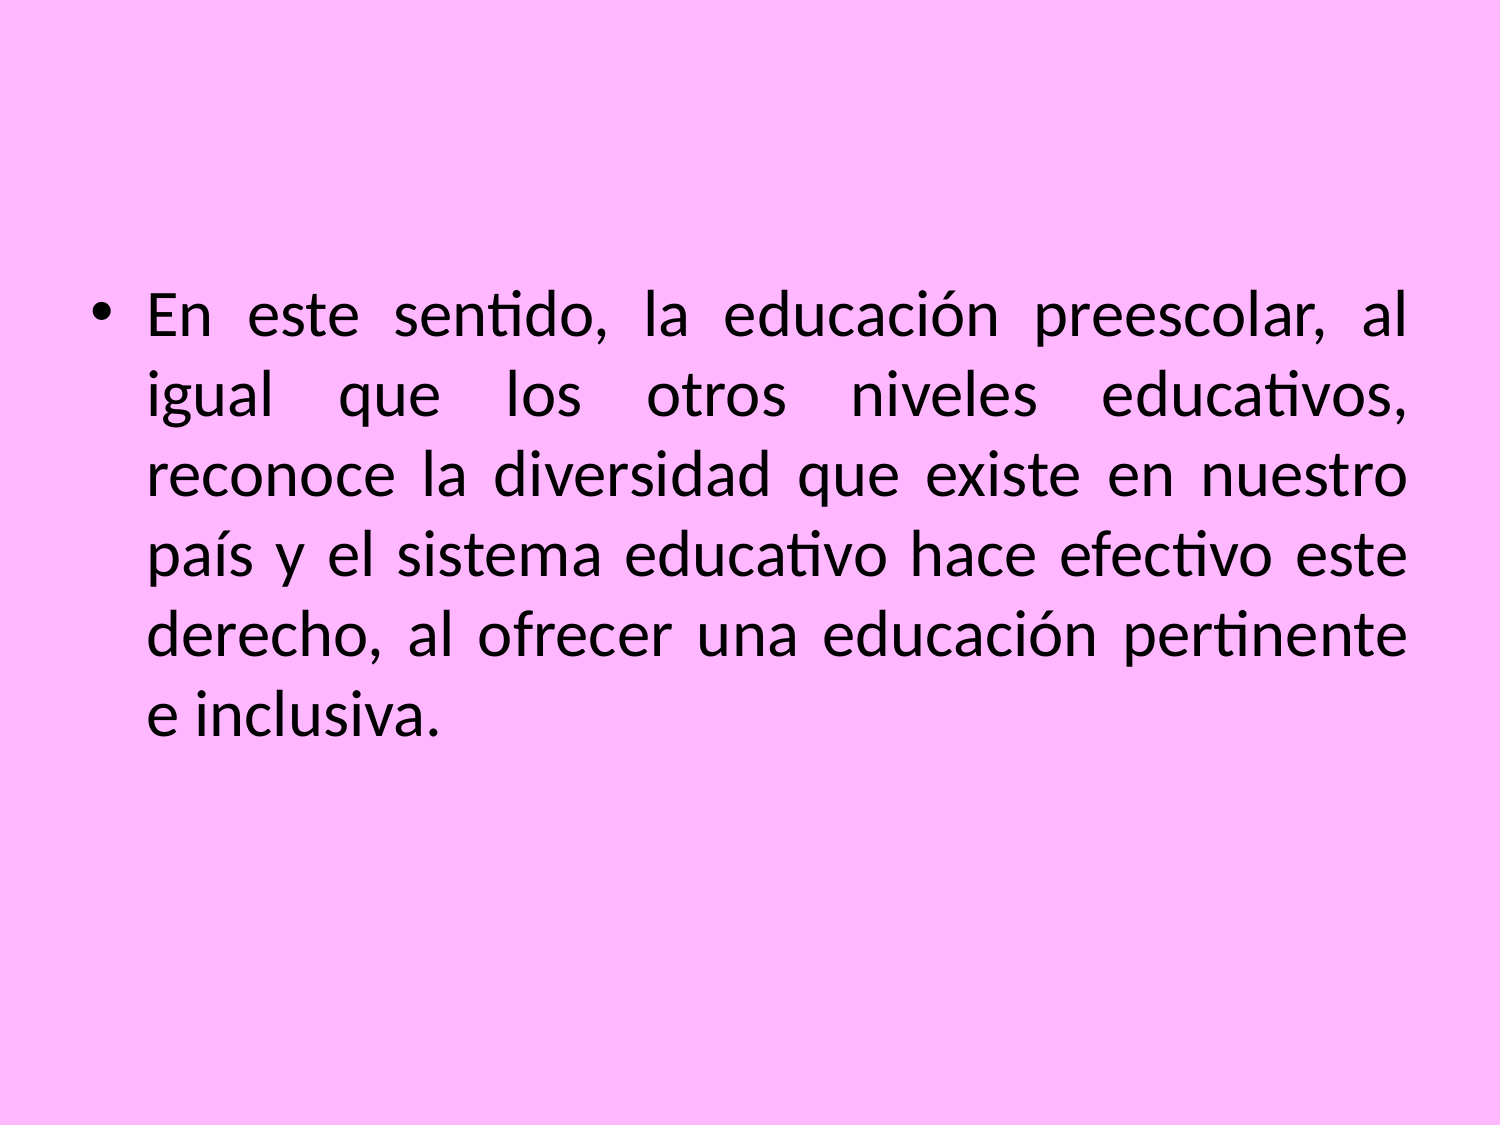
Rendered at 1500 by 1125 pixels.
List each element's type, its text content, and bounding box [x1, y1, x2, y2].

list En este sentido, la educación preescolar, al igual que los otros niveles educativos, reconoce la diversidad que existe en nuestro país y el sistema educativo hace efectivo este derecho, al ofrecer una educación pertinente e inclusiva. [75, 262, 1425, 1005]
